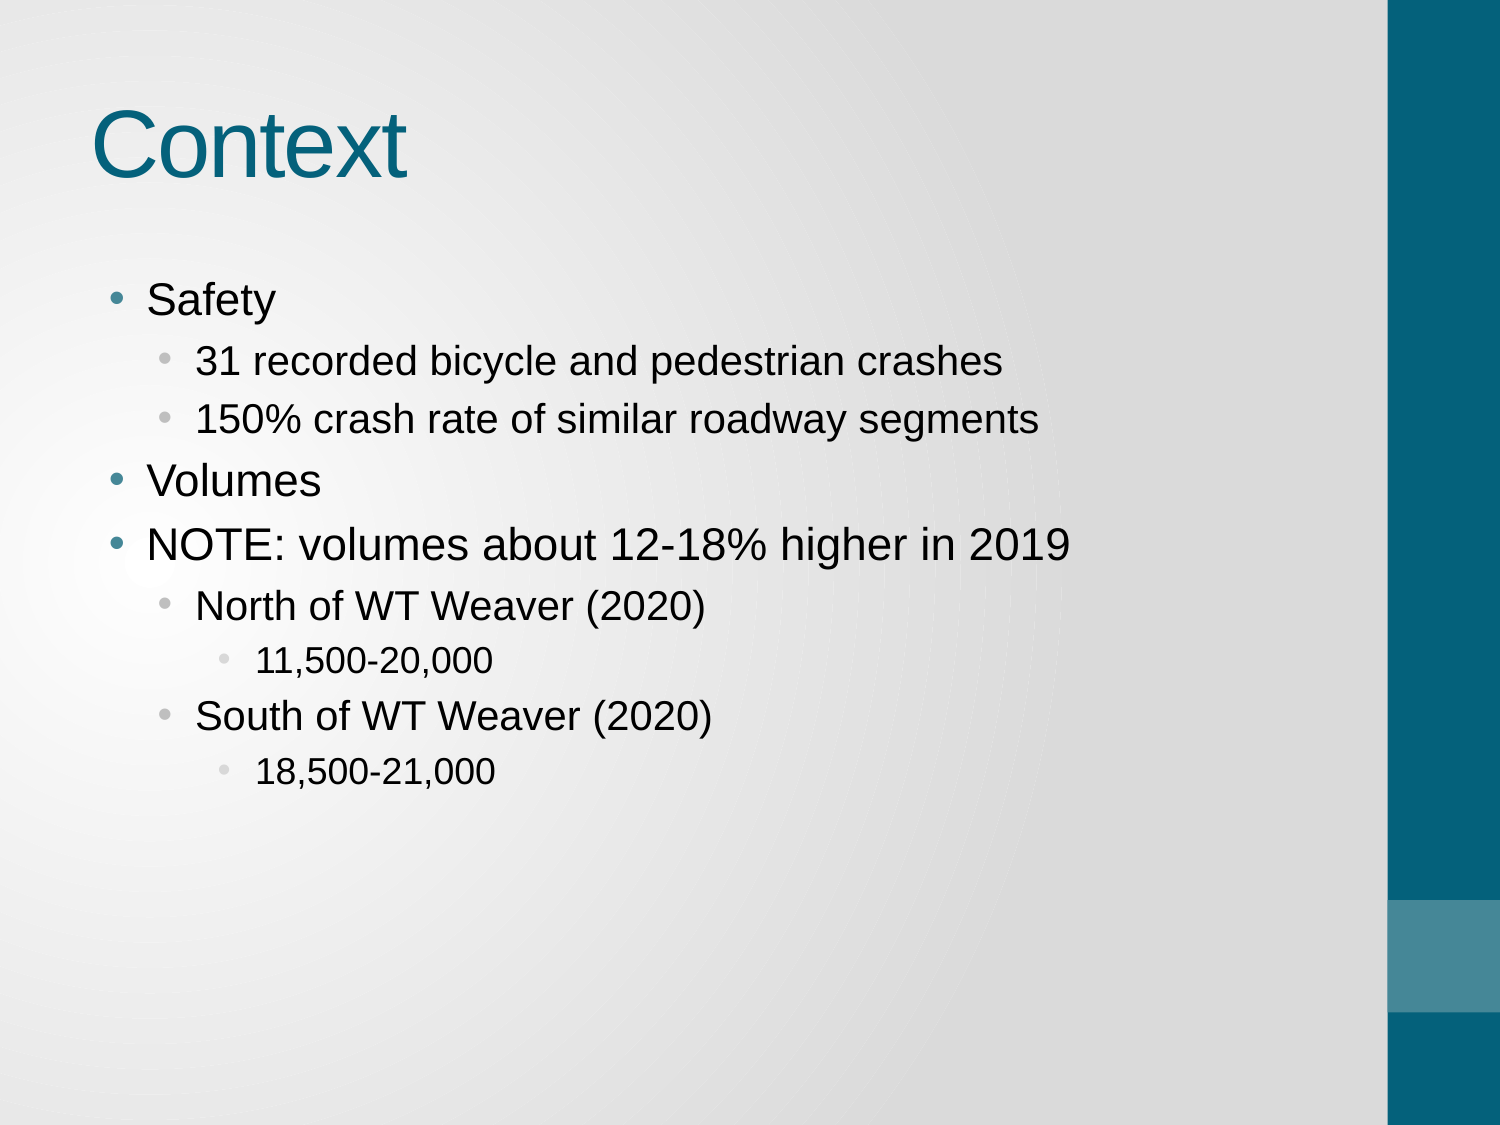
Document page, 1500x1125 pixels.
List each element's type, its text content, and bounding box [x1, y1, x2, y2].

title Context [75, 45, 1325, 233]
list Safety 31 recorded bicycle and pedestrian crashes 150% crash rate of similar roadway segments Volumes NOTE: volumes about 12-18% higher in 2019 North of WT Weaver (2020) 11,500-20,000 South of WT Weaver (2020) 18,500-21,000 [75, 262, 1325, 1050]
